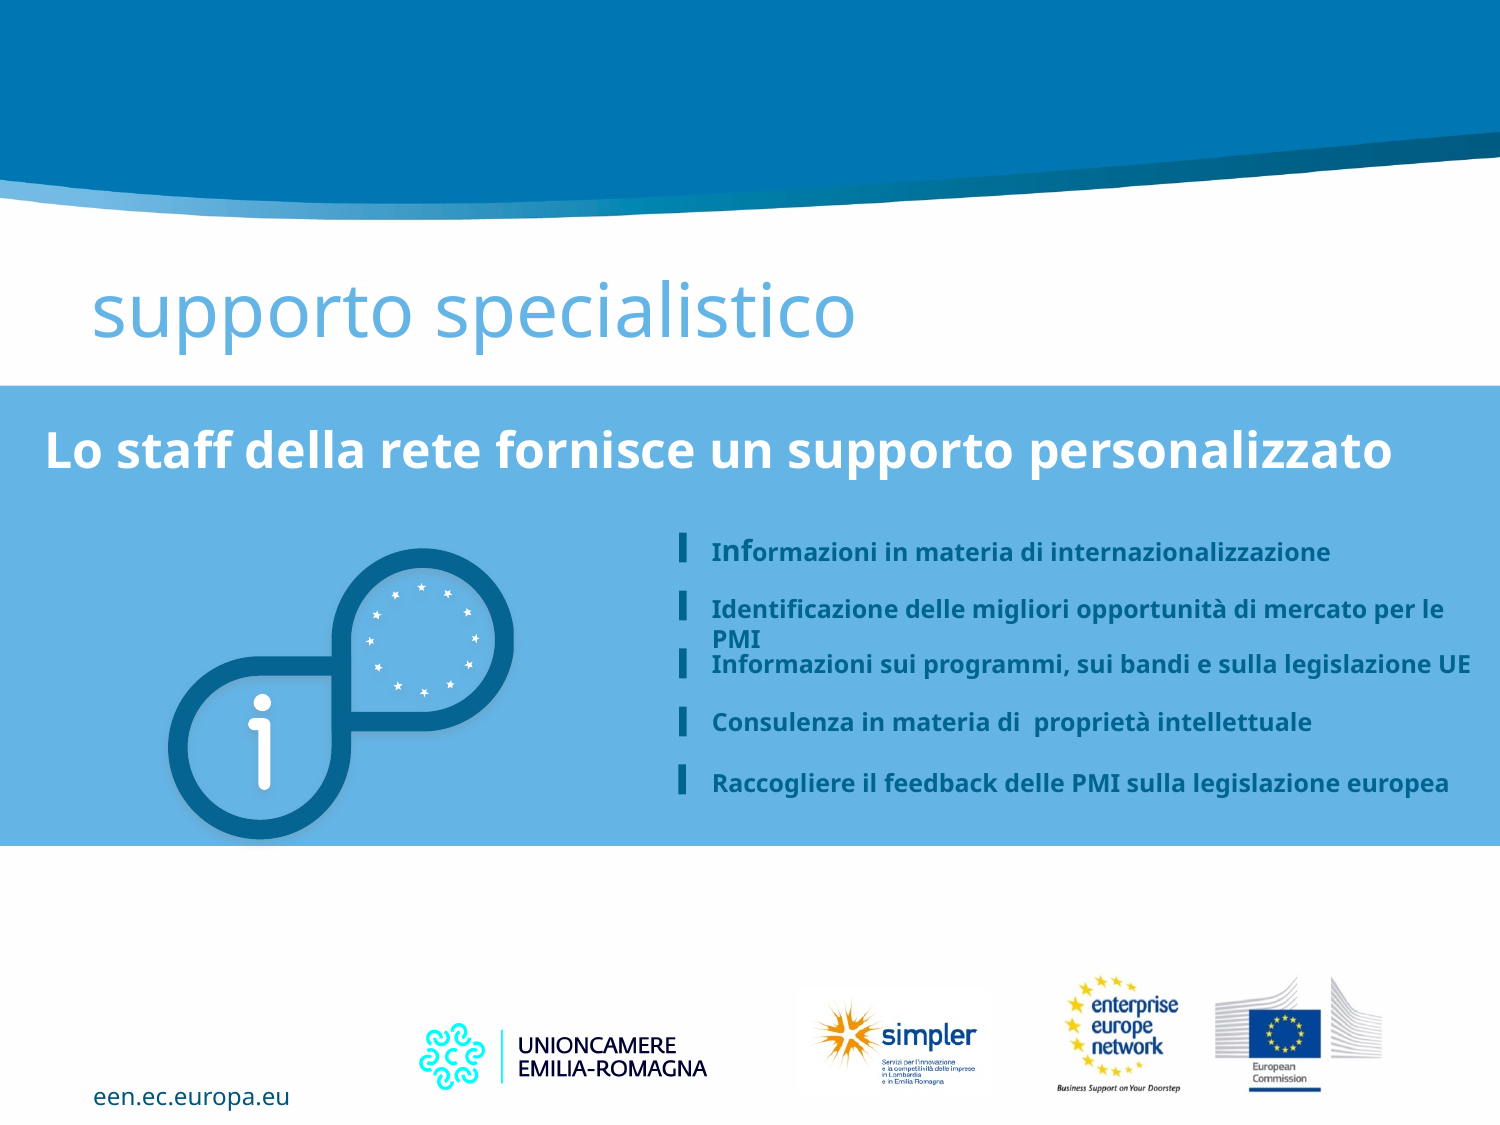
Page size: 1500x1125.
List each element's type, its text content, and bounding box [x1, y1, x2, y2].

title supporto specialistico [76, 255, 1406, 347]
picture [188, 676, 331, 819]
text_box Informazioni sui programmi, sui bandi e sulla legislazione UE [711, 648, 1500, 679]
text_box [0, 385, 1500, 846]
picture [167, 658, 514, 841]
text_box [679, 546, 687, 563]
text_box [679, 706, 687, 737]
picture [352, 569, 494, 711]
text_box [679, 648, 687, 679]
text_box Informazioni in materia di internazionalizzazione [711, 546, 1365, 568]
text_box [678, 764, 686, 795]
text_box Raccogliere il feedback delle PMI sulla legislazione europea [711, 767, 1459, 798]
picture [0, 846, 1500, 1125]
text_box [679, 590, 687, 621]
text_box Identificazione delle migliori opportunità di mercato per le PMI [711, 593, 1459, 648]
text_box Consulenza in materia di proprietà intellettuale [711, 706, 1388, 737]
picture [0, 157, 1500, 385]
text_box Lo staff della rete fornisce un supporto personalizzato [29, 411, 1500, 546]
picture [167, 547, 514, 741]
